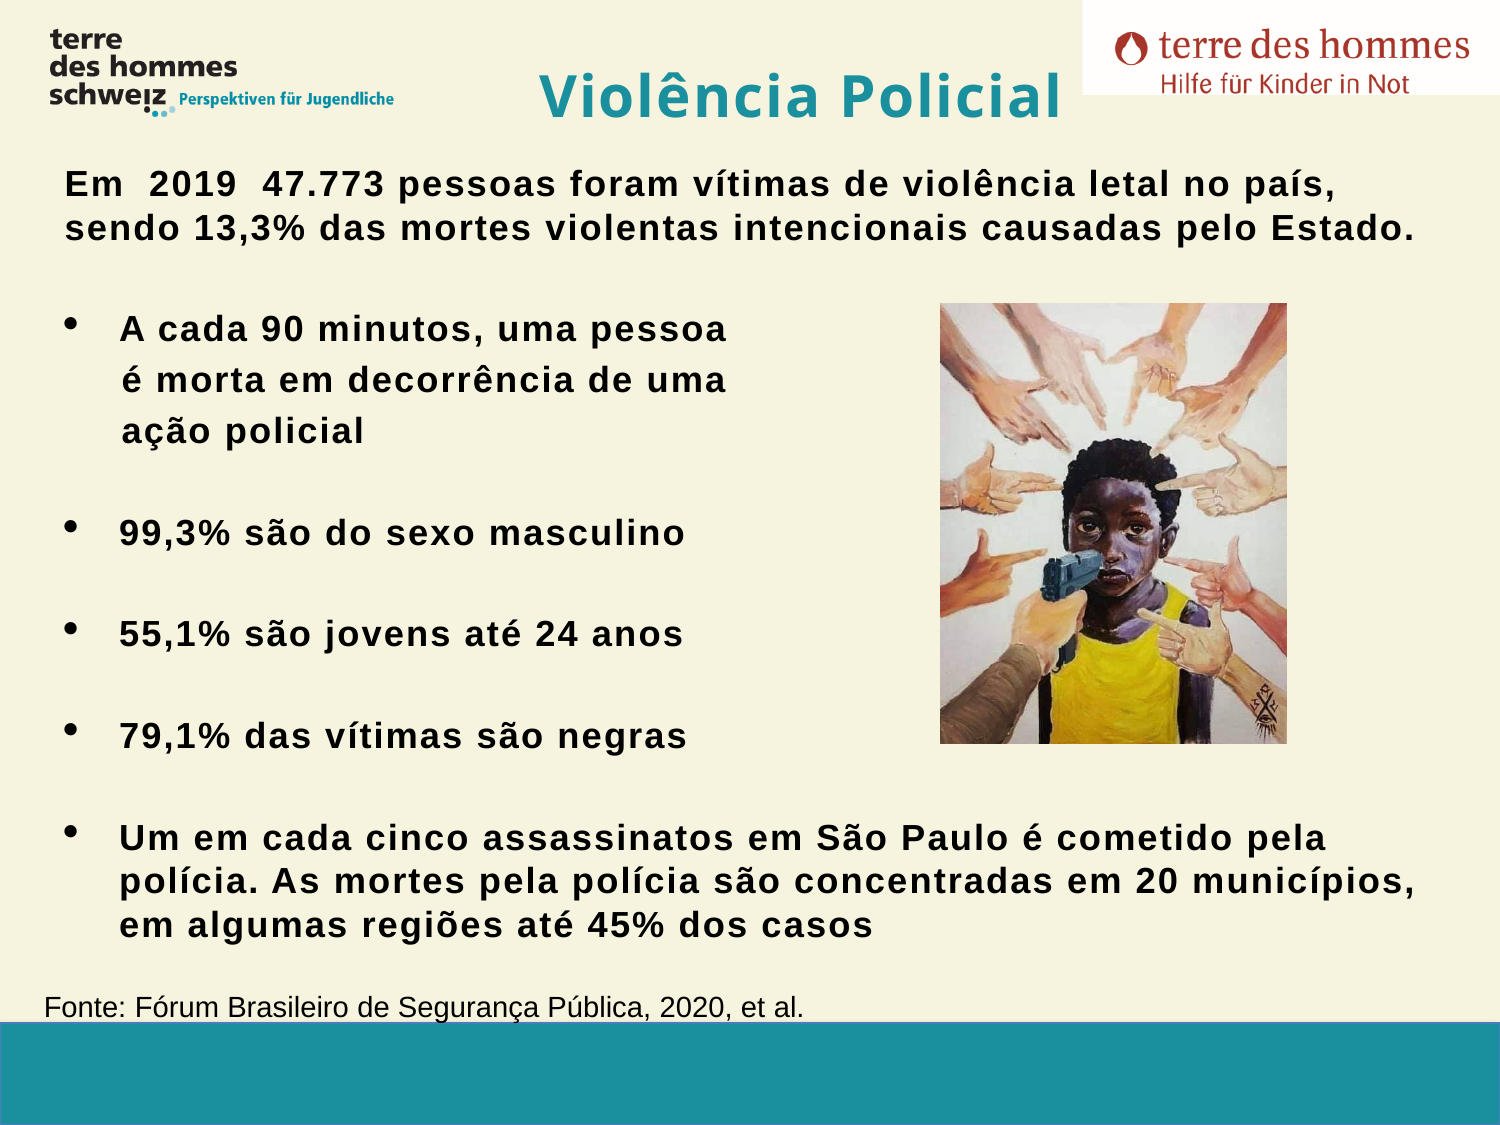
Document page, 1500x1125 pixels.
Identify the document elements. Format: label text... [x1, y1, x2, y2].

subtitle Em 2019 47.773 pessoas foram vítimas de violência letal no país, sendo 13,3% das mortes violentas intencionais causadas pelo Estado. A cada 90 minutos, uma pessoa é morta em decorrência de uma ação policial 99,3% são do sexo masculino 55,1% são jovens até 24 anos 79,1% das vítimas são negras Um em cada cinco assassinatos em São Paulo é cometido pela polícia. As mortes pela polícia são concentradas em 20 municípios, em algumas regiões até 45% dos casos [49, 152, 1447, 980]
picture [939, 303, 1288, 744]
title Violência Policial [102, 35, 1500, 153]
picture [1082, 0, 1500, 95]
text_box Fonte: Fórum Brasileiro de Segurança Pública, 2020, et al. [28, 980, 1068, 1031]
